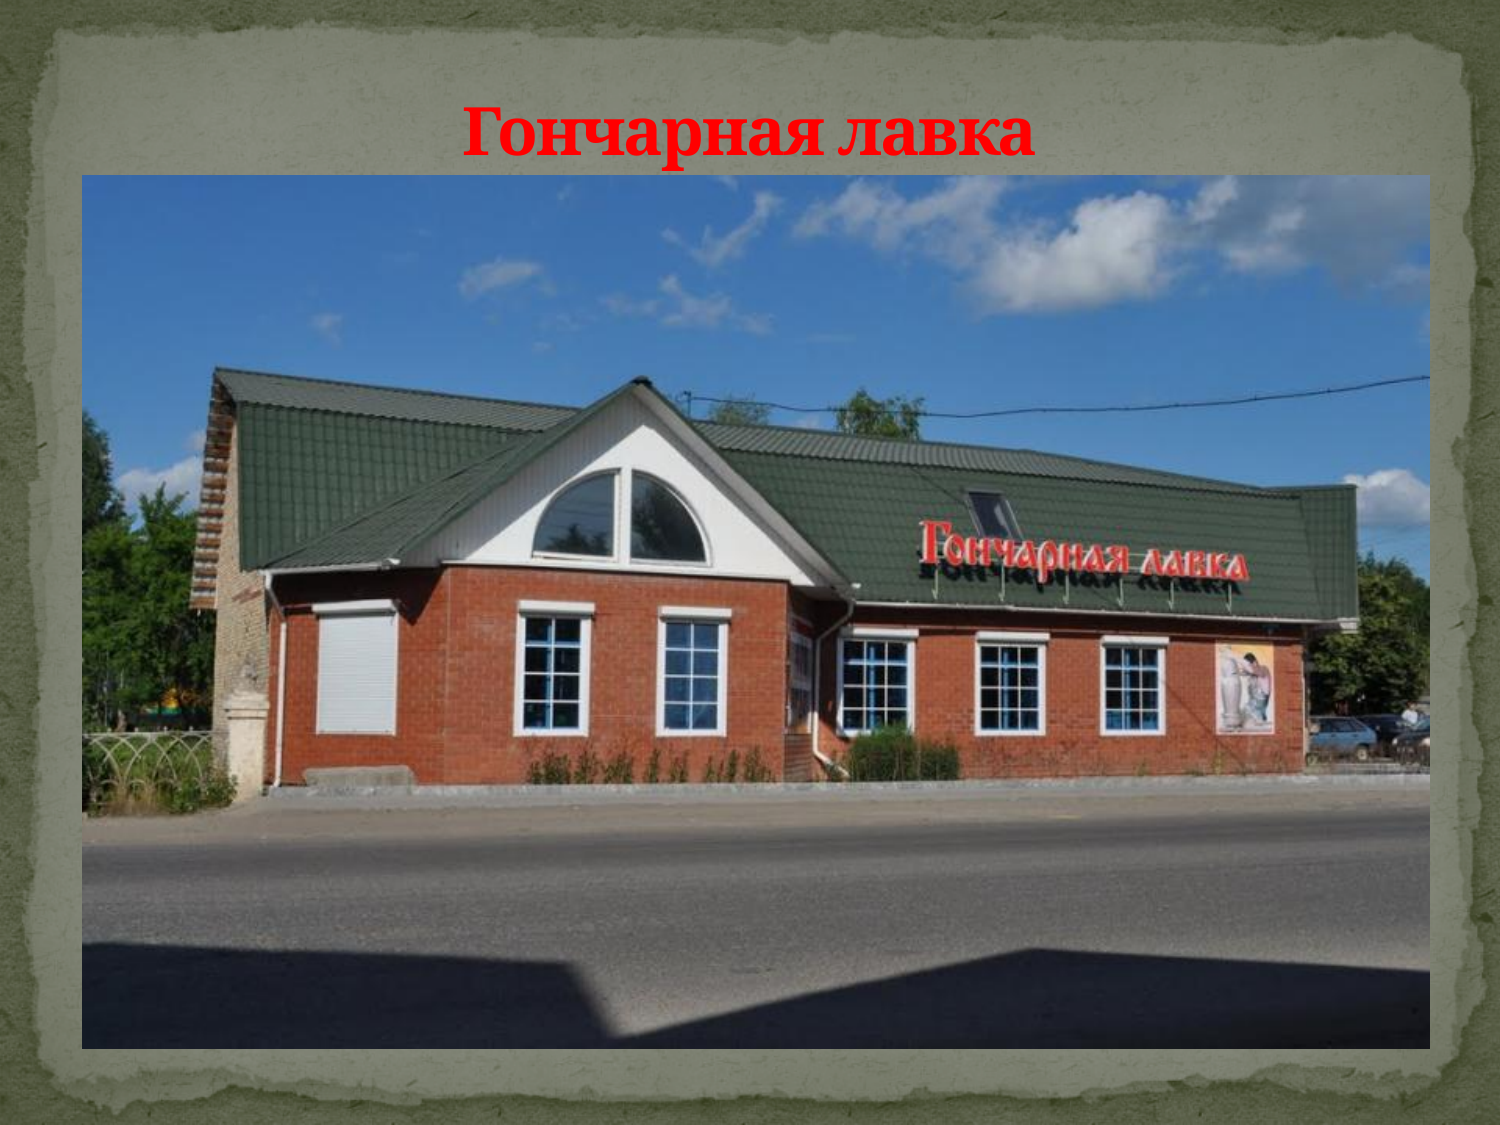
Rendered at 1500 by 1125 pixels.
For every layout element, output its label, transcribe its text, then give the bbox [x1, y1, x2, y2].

title Гончарная лавка [74, 58, 1425, 175]
picture [82, 175, 1430, 1049]
